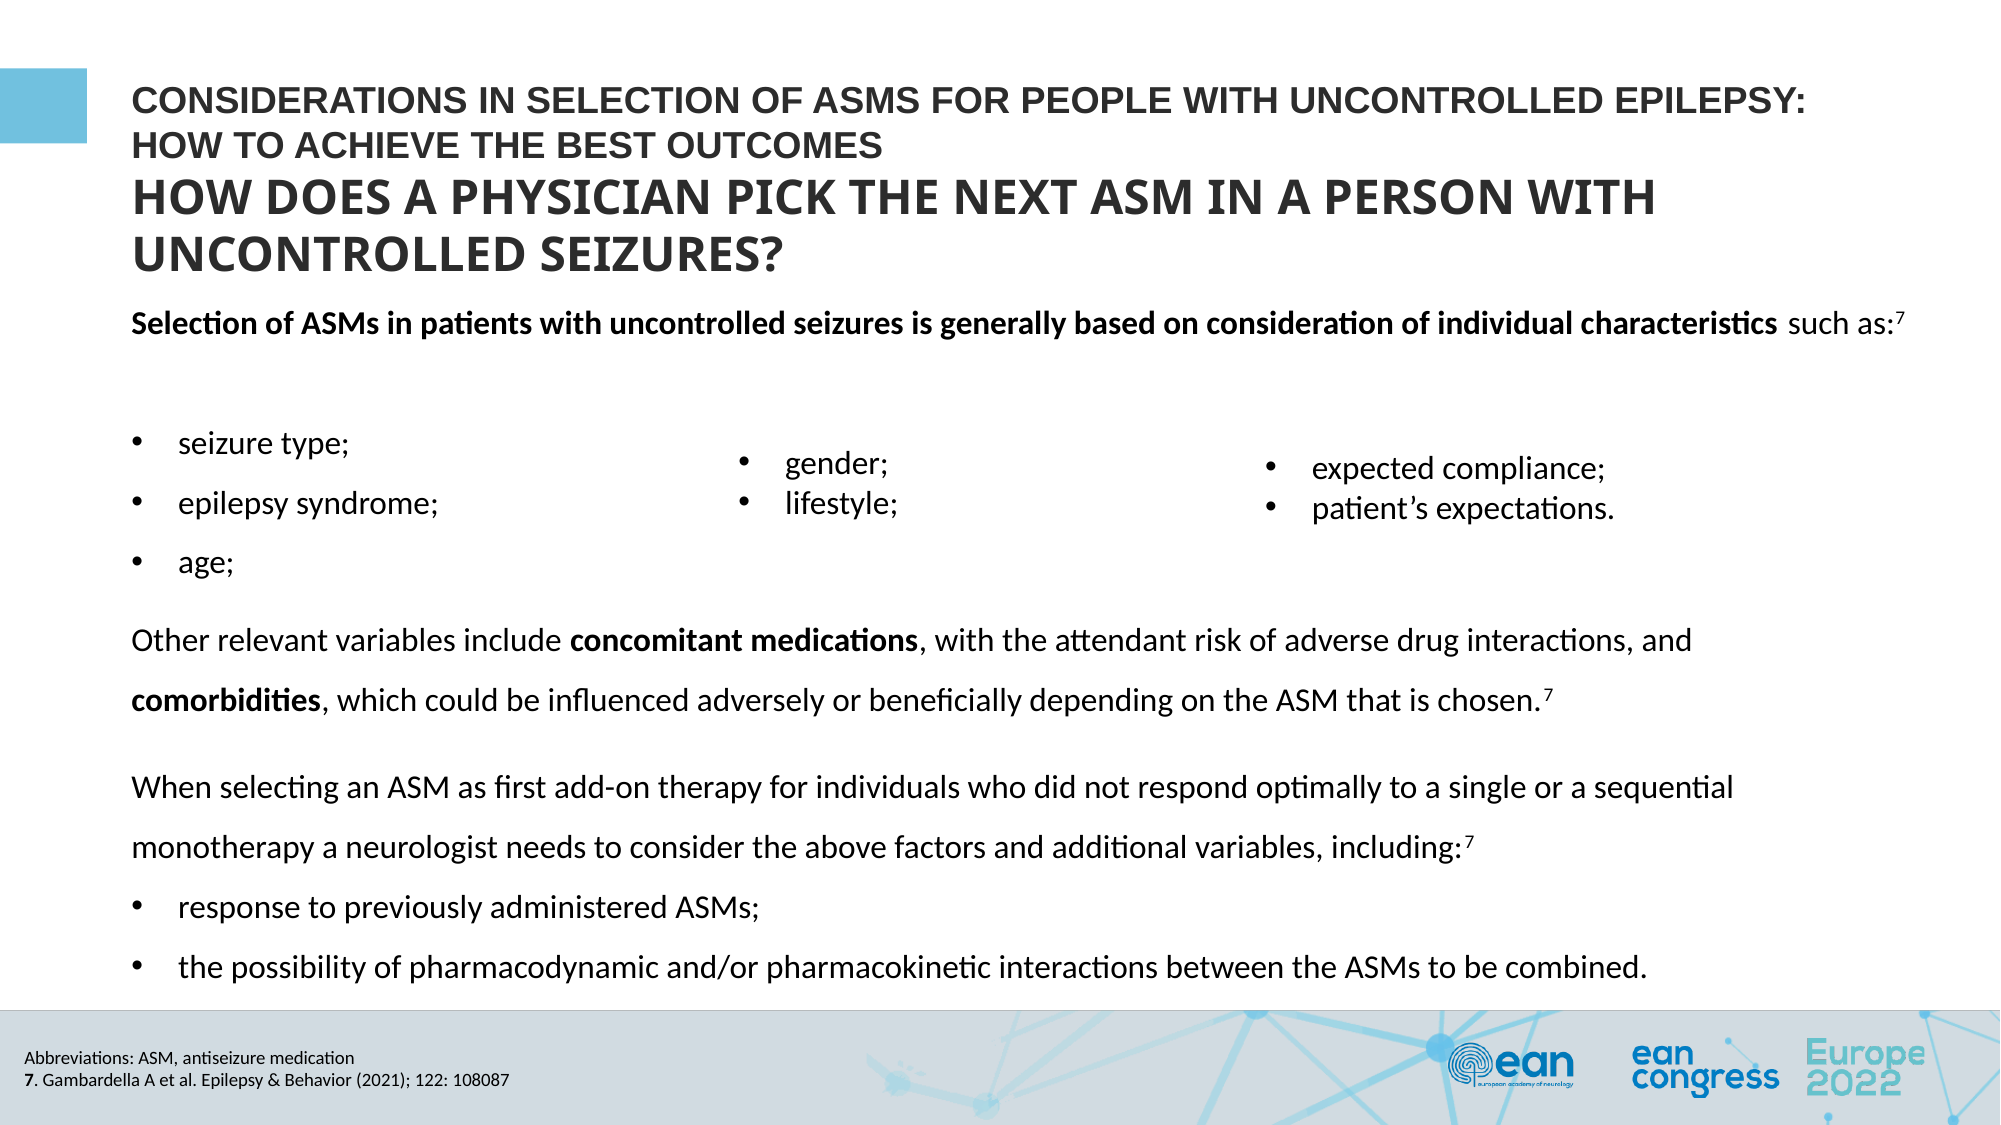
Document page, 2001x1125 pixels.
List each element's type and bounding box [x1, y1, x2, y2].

text_box [0, 67, 88, 71]
picture [0, 71, 2000, 1125]
